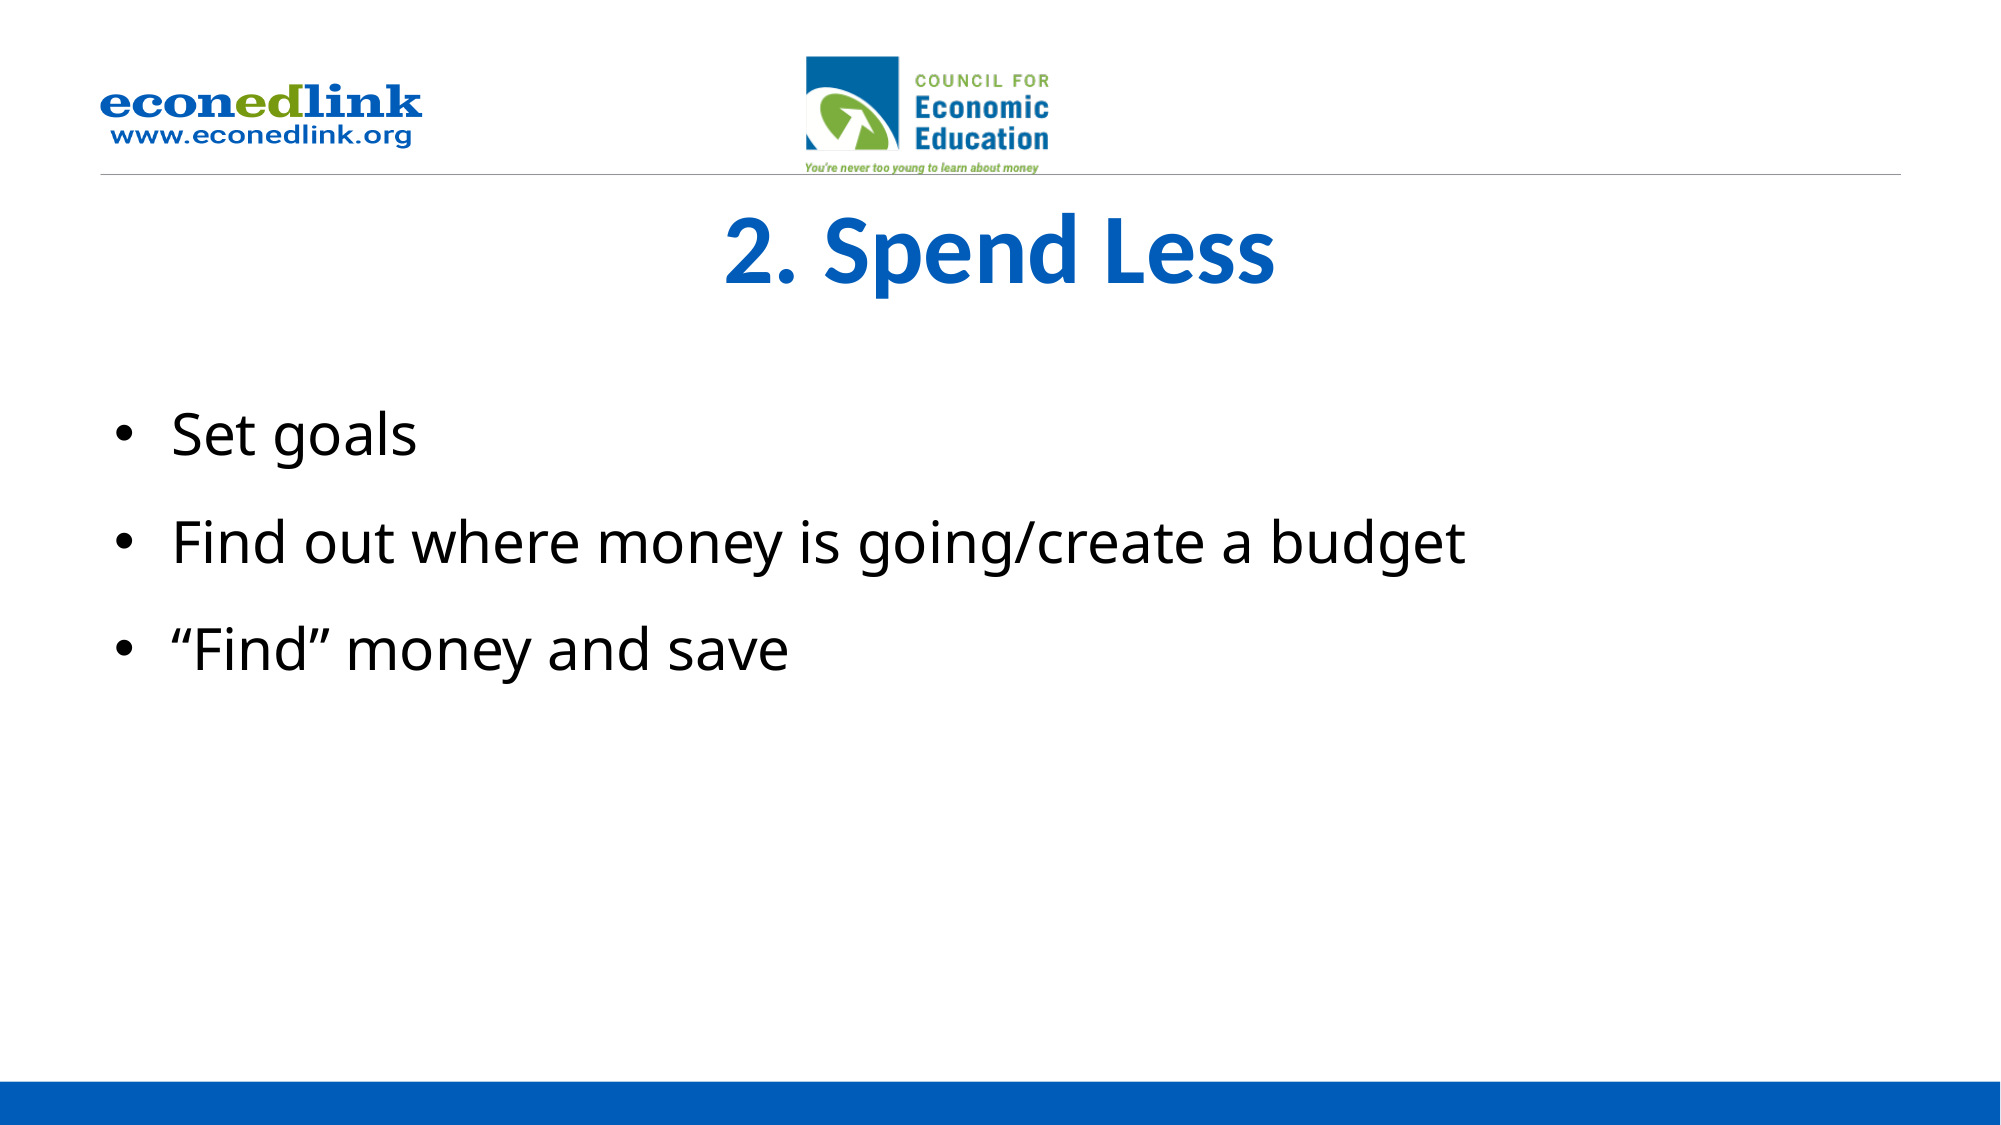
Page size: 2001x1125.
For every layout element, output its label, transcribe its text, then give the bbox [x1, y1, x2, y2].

picture [0, 0, 2001, 1125]
list Set goals Find out where money is going/create a budget “Find” money and save [99, 389, 1901, 1011]
title 2. Spend Less [99, 149, 1901, 338]
